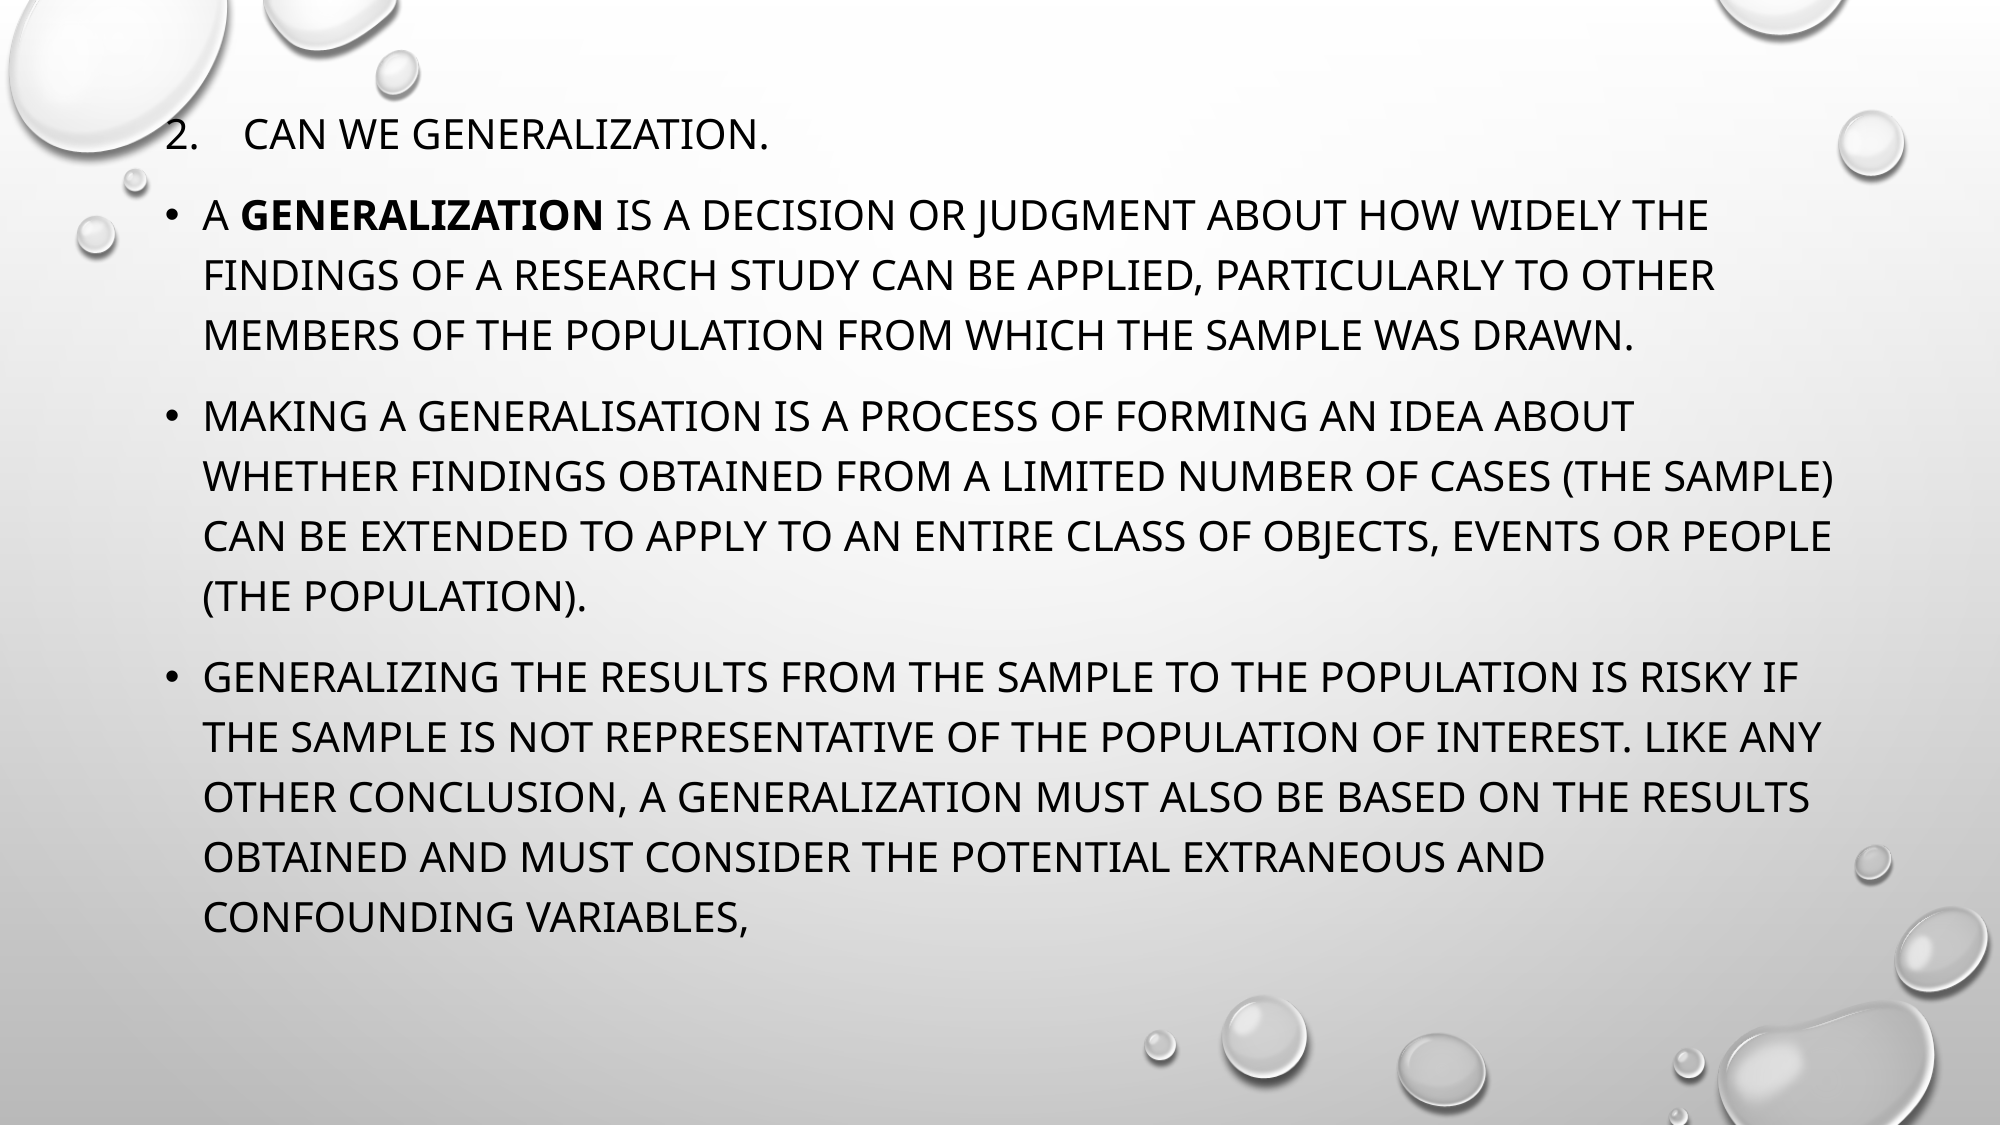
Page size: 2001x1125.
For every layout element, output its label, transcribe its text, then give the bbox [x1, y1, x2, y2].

picture [0, 0, 2000, 1125]
list 2. Can we generalization. A generalization is a decision or judgment about how widely the findings of a research study can be applied, particularly to other members of the population from which the sample was drawn. making a generalisation is a process of forming an idea about whether findings obtained from a limited number of cases (the sample) can be extended to apply to an entire class of objects, events or people (the population). generalizing the results from the sample to the population is risky if the sample is not representative of the population of interest. Like any other conclusion, a generalization must also be based on the results obtained and must consider the potential extraneous and confounding variables, [149, 90, 1850, 1081]
